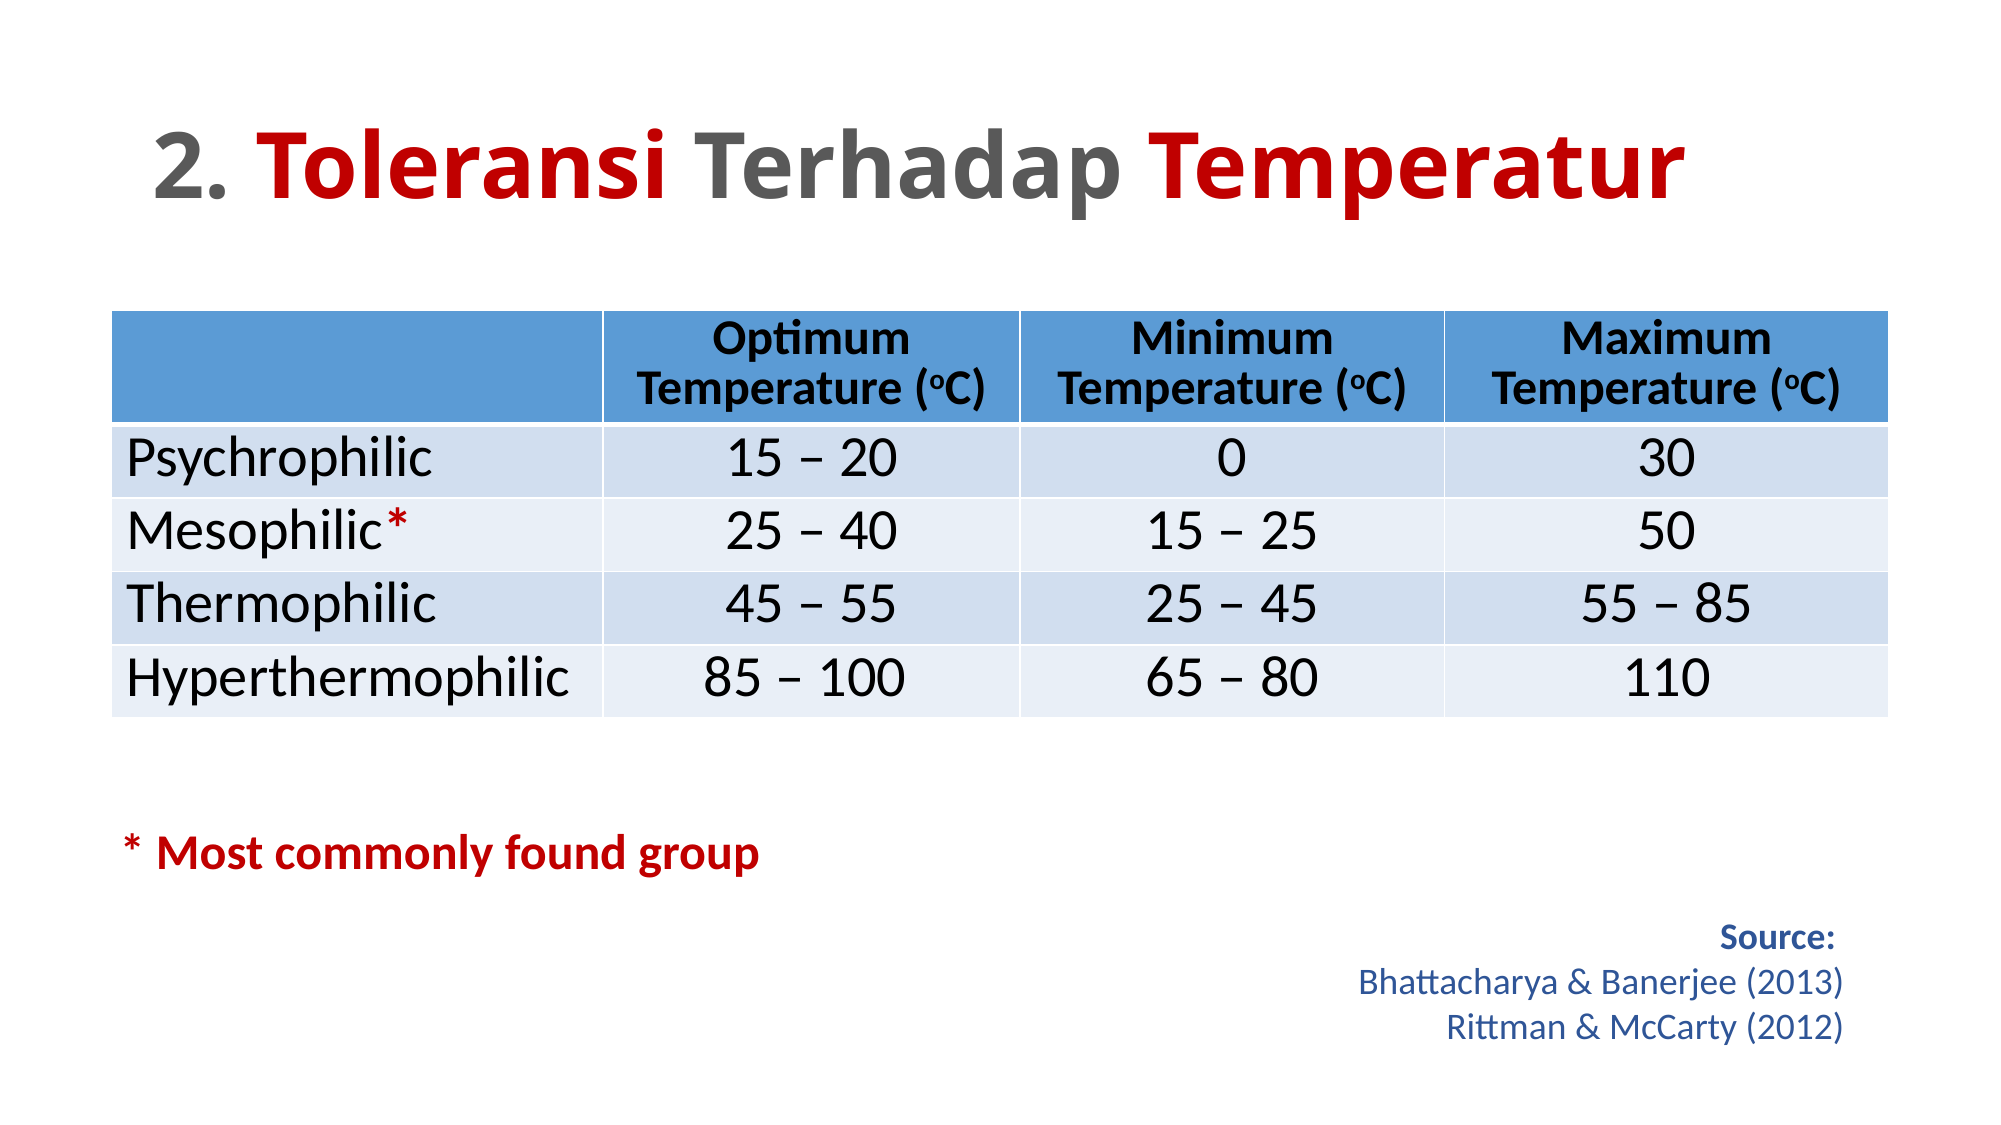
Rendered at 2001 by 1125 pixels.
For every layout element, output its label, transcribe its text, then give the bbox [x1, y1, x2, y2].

table_cell 45 – 55 [604, 572, 1019, 644]
table_cell 65 – 80 [1021, 646, 1444, 717]
table_cell 15 – 25 [1021, 499, 1444, 571]
text_box Source: Bhattacharya & Banerjee (2013) Rittman & McCarty (2012) [1343, 904, 1860, 1055]
text_box * Most commonly found group [105, 812, 776, 888]
table_cell Hyperthermophilic [112, 646, 602, 717]
table_cell 50 [1445, 499, 1888, 571]
table_cell 110 [1445, 646, 1888, 717]
table_cell Psychrophilic [112, 427, 602, 497]
table_cell 25 – 45 [1021, 572, 1444, 644]
table_cell 85 – 100 [604, 646, 1019, 717]
table_header [112, 311, 602, 422]
table_header Optimum Temperature (oC) [604, 311, 1019, 422]
table_cell 0 [1021, 427, 1444, 497]
table_cell 55 – 85 [1445, 572, 1888, 644]
table_header Minimum Temperature (oC) [1021, 311, 1444, 422]
table_cell 15 – 20 [604, 427, 1019, 497]
table_cell Thermophilic [112, 572, 602, 644]
table_cell 25 – 40 [604, 499, 1019, 571]
table_header Maximum Temperature (oC) [1445, 311, 1888, 422]
table_cell Mesophilic* [112, 499, 602, 571]
table_cell 30 [1445, 427, 1888, 497]
title 2. Toleransi Terhadap Temperatur [137, 59, 1863, 278]
